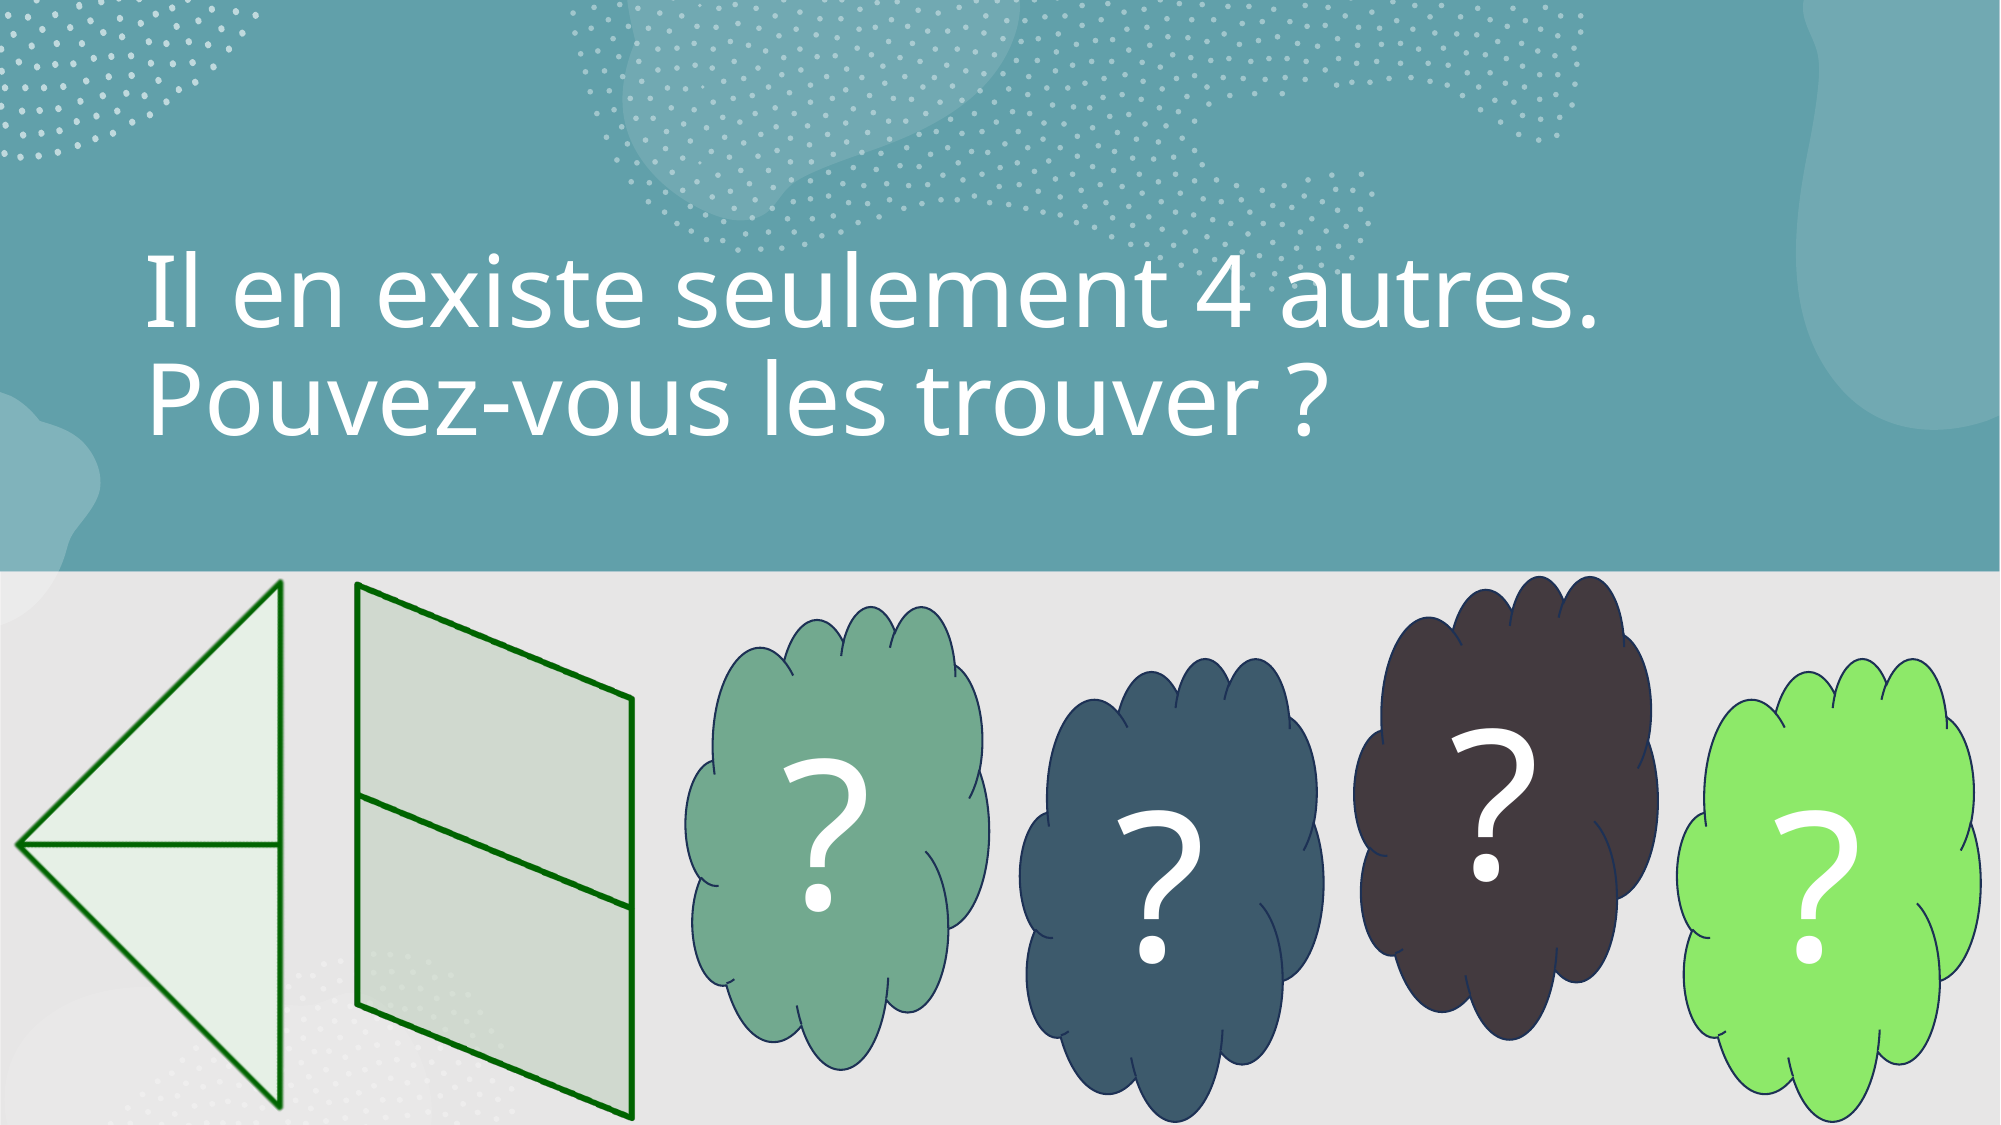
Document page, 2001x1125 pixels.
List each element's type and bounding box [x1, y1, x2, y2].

picture [0, 550, 808, 1125]
text_box [0, 0, 2000, 1125]
